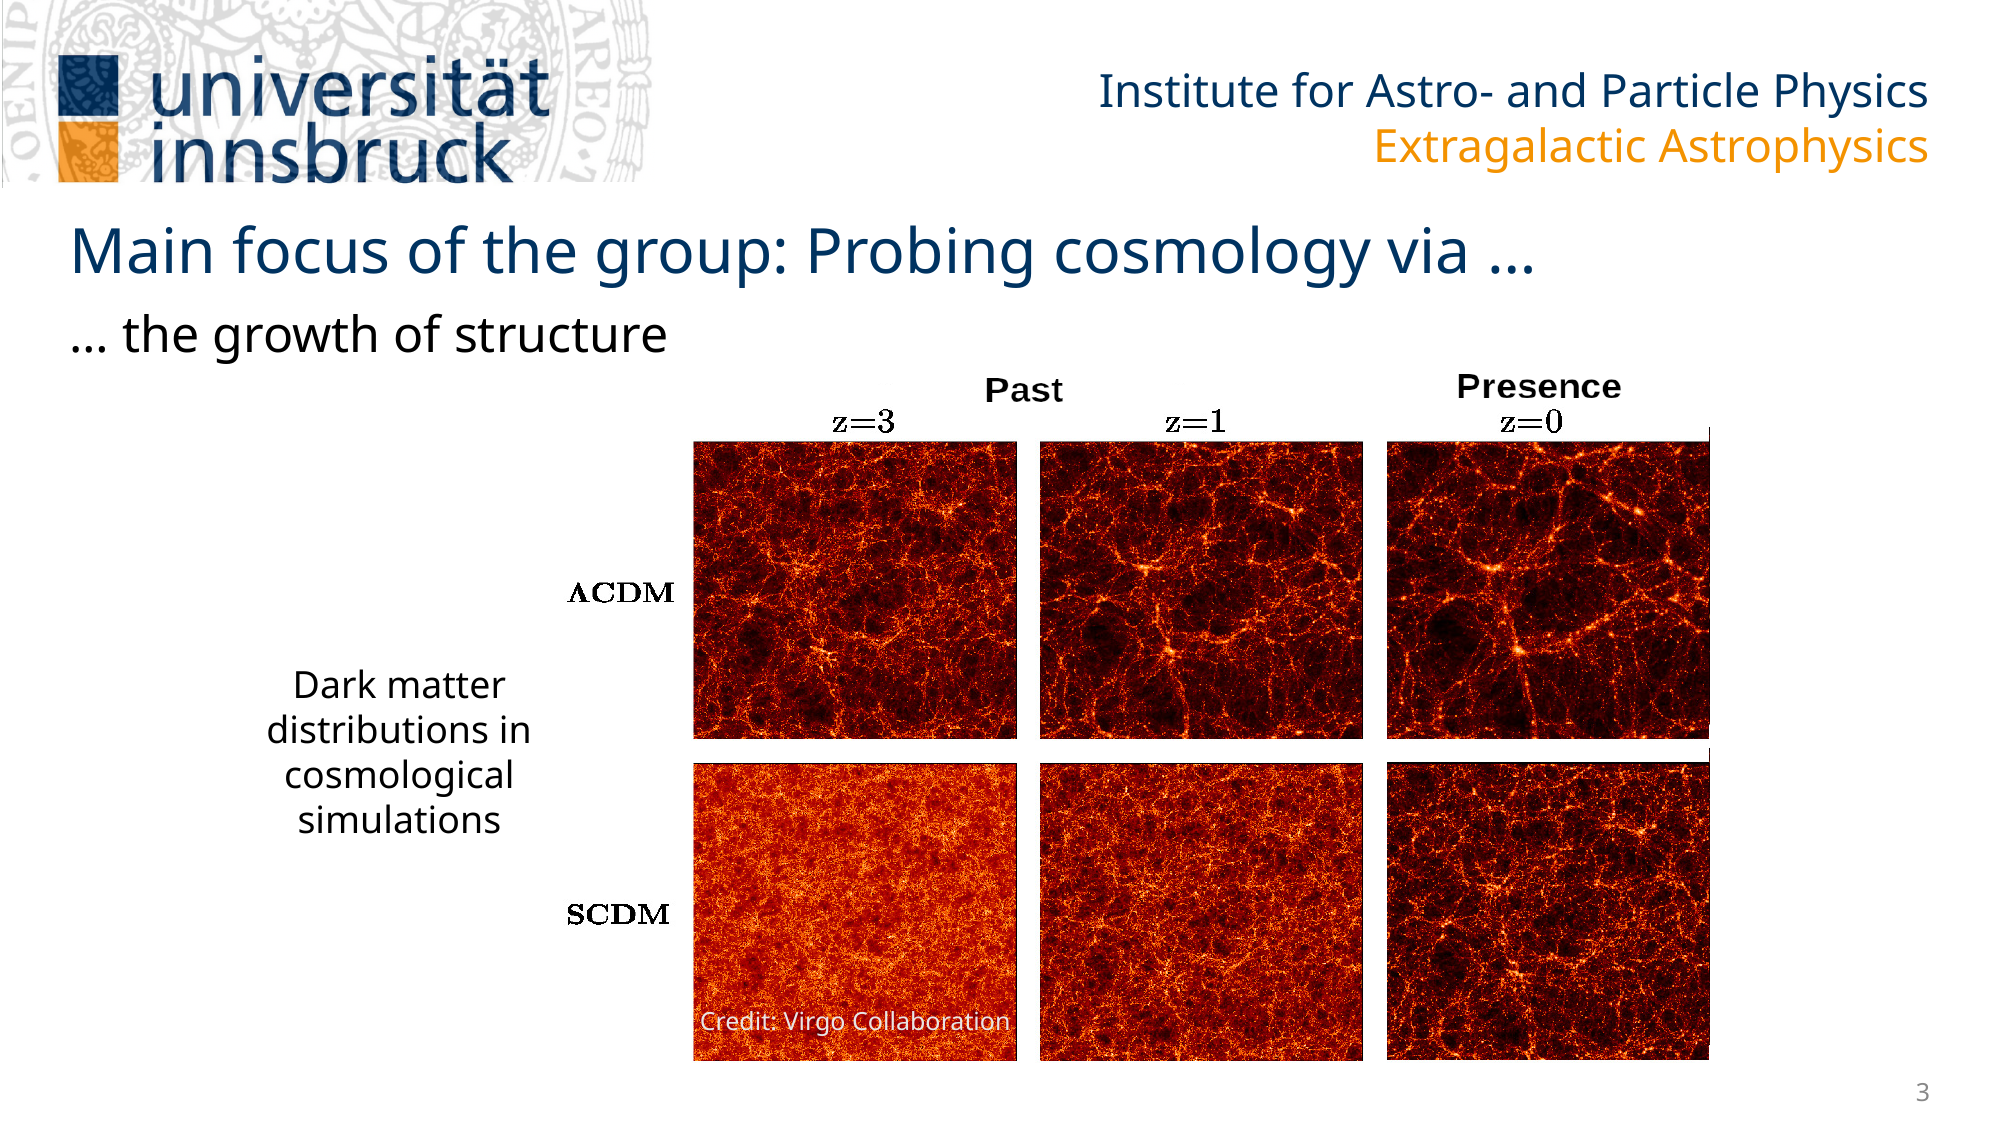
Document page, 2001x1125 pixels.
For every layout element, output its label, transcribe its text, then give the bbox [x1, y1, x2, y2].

title Main focus of the group: Probing cosmology via … [54, 214, 1945, 292]
picture [2, 0, 655, 188]
slide_number ‹#› [1862, 1063, 1945, 1123]
list … the growth of structure [54, 301, 988, 378]
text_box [563, 360, 1711, 1064]
text_box Dark matter distributions in cosmological simulations [230, 607, 558, 894]
